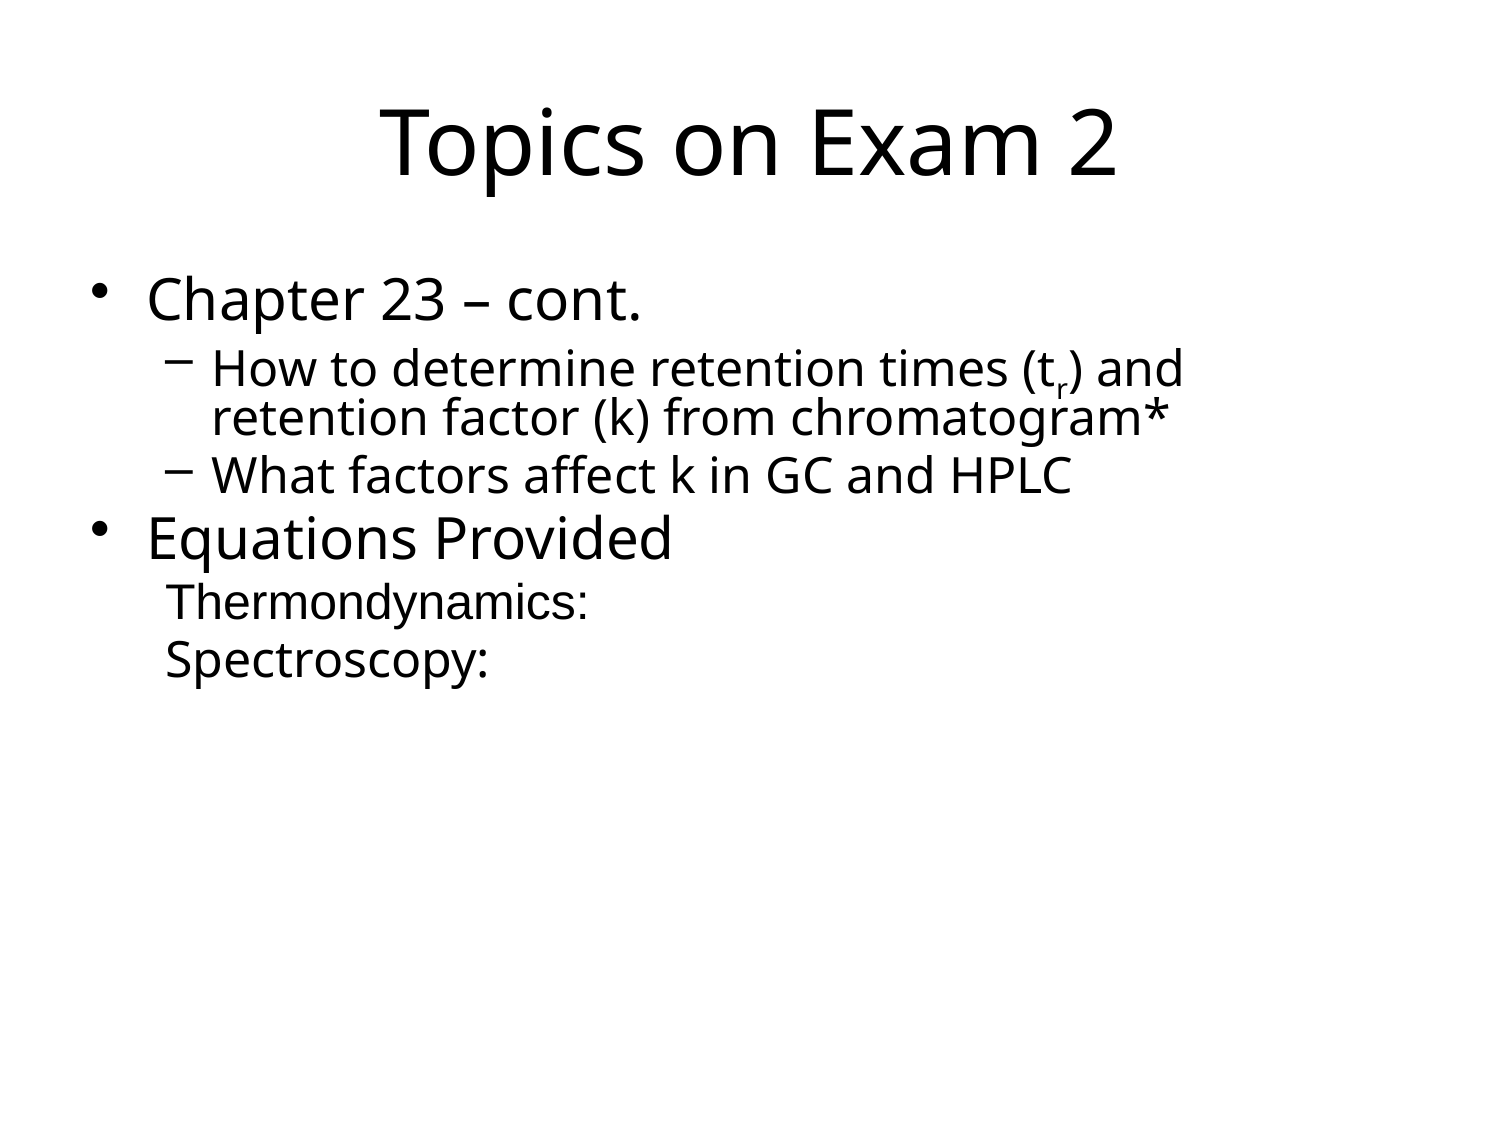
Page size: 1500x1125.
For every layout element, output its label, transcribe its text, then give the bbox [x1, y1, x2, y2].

title Topics on Exam 2 [74, 44, 1426, 233]
